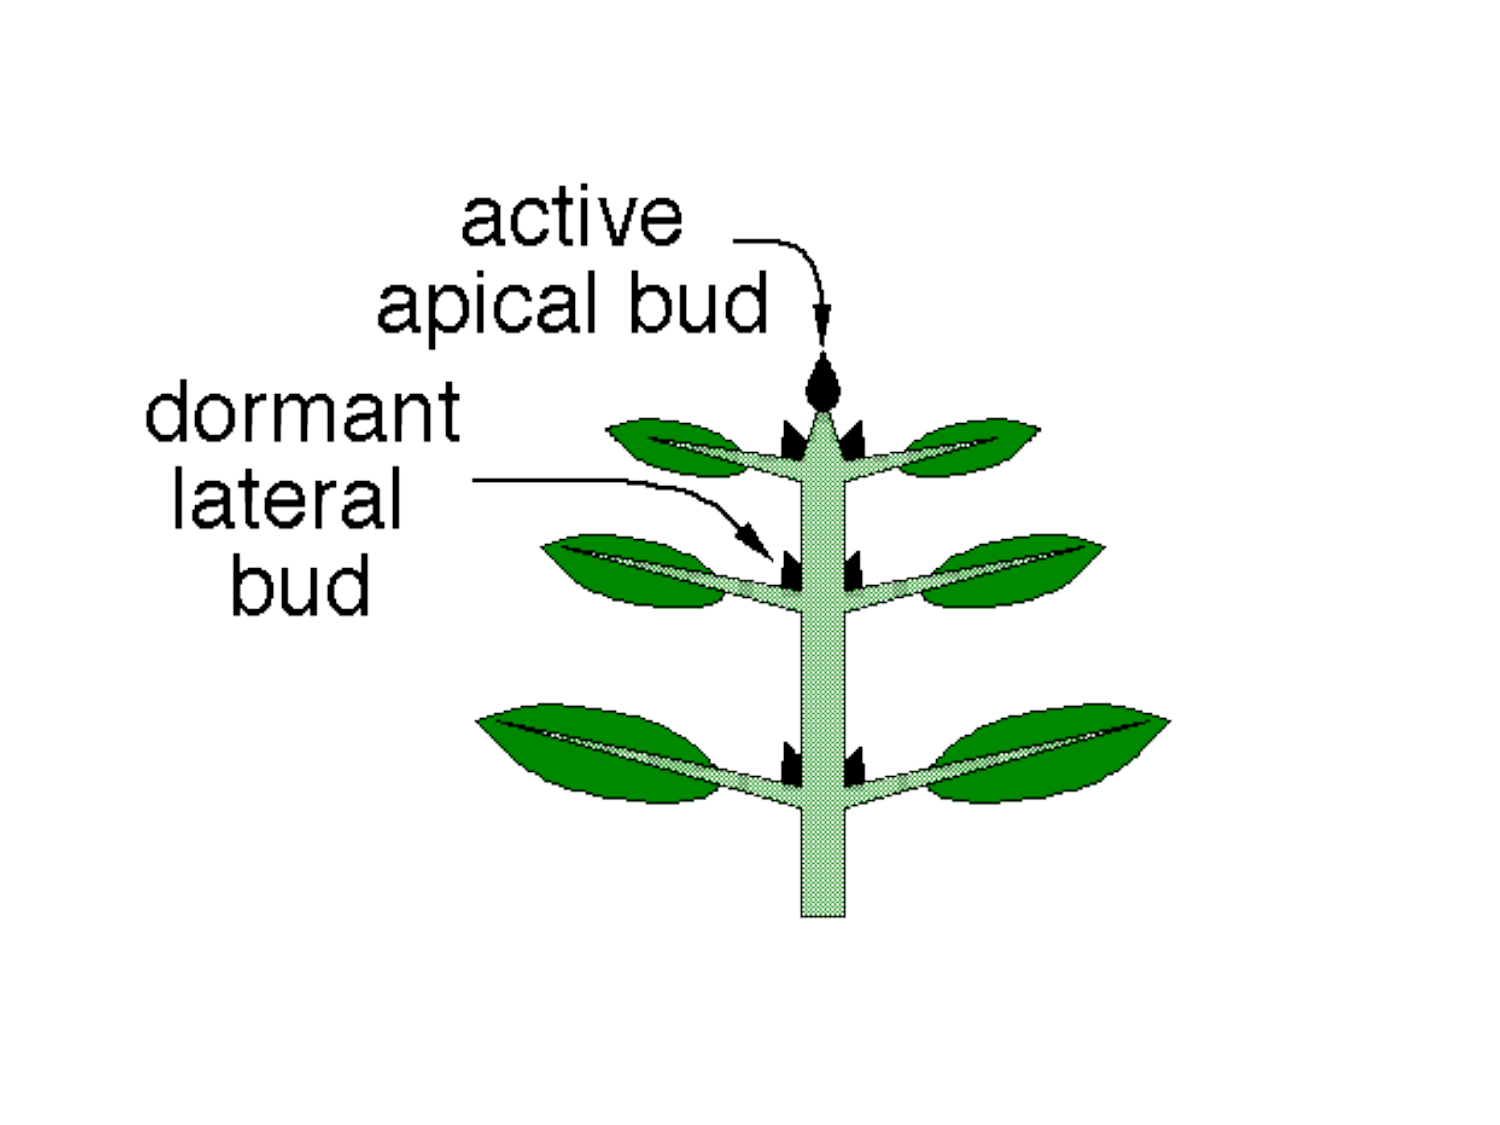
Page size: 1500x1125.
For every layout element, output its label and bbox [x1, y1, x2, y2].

picture [124, 174, 1176, 921]
